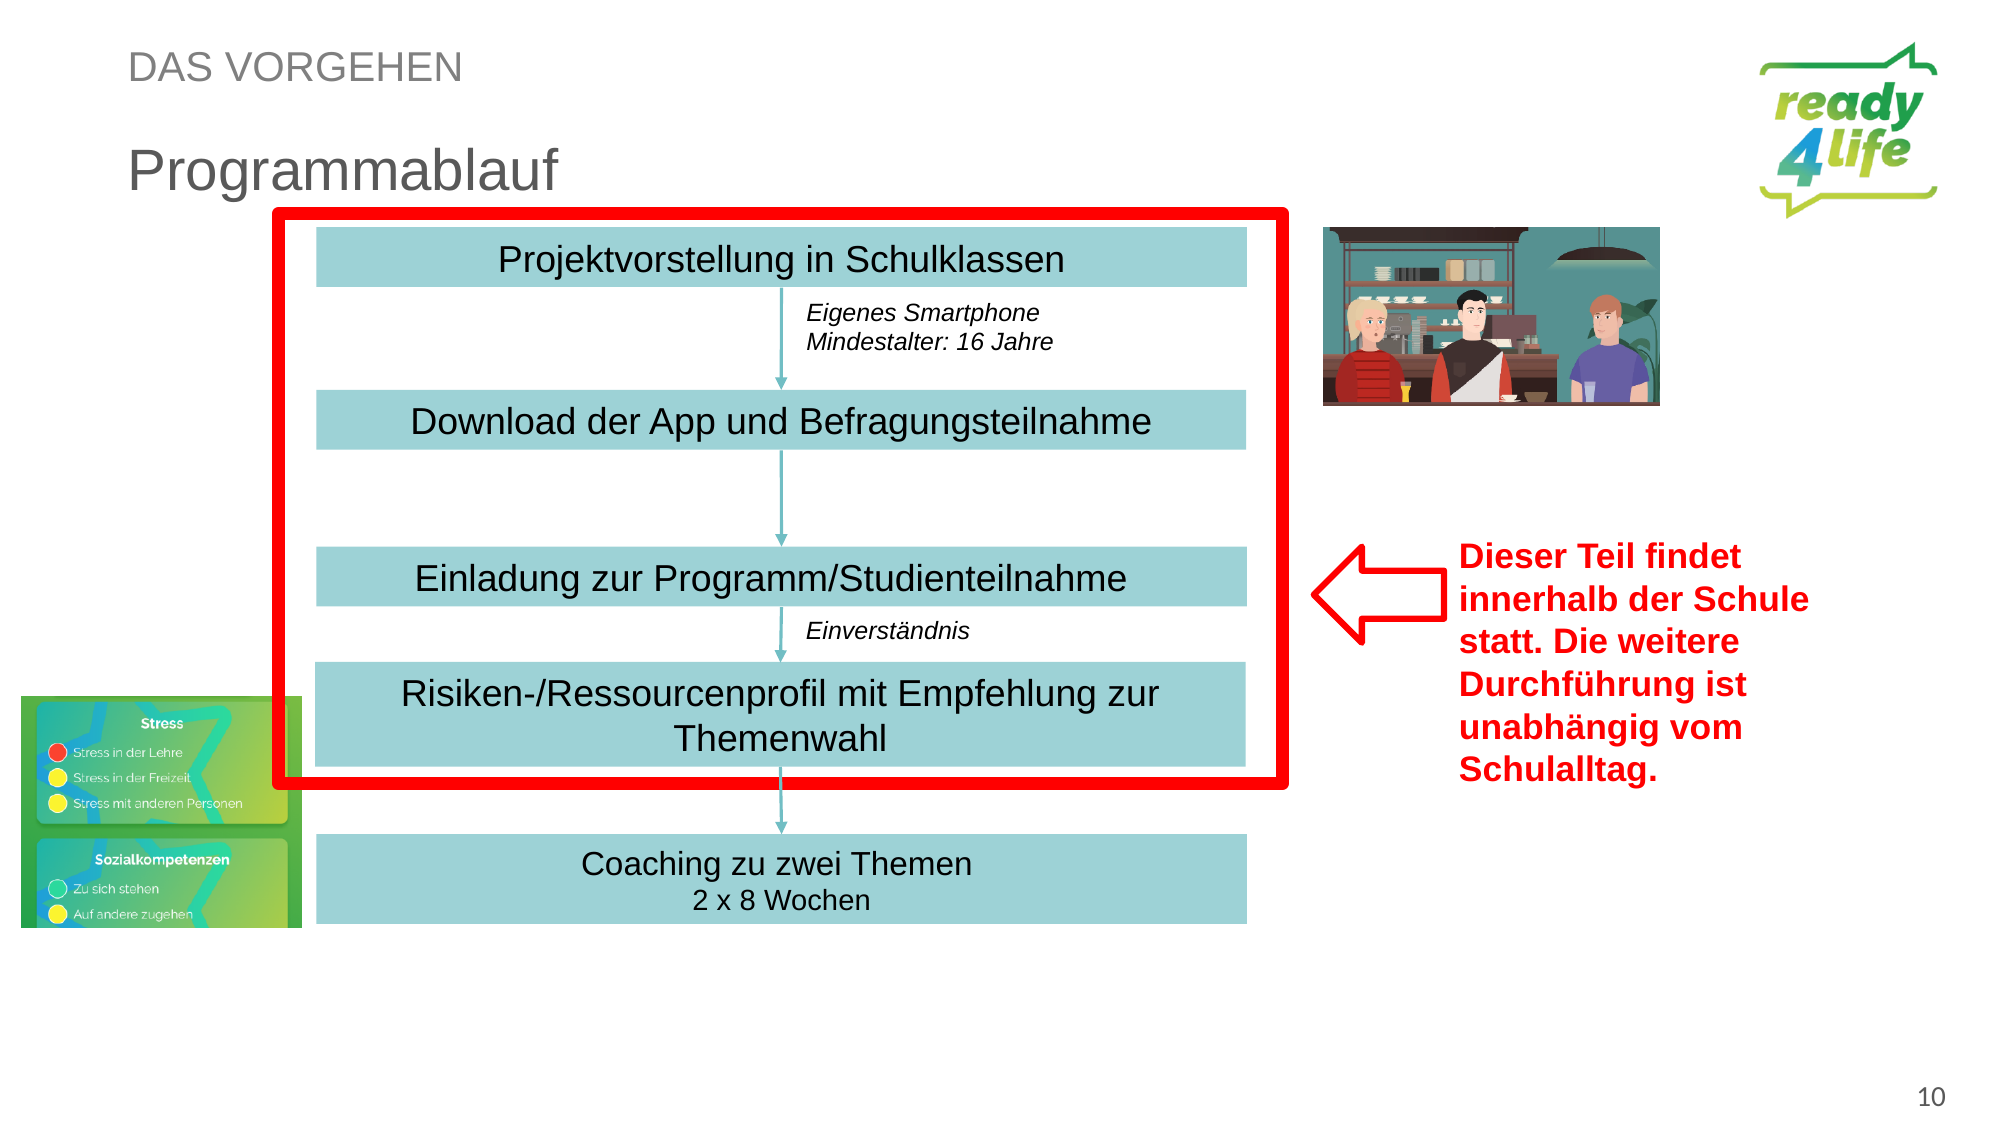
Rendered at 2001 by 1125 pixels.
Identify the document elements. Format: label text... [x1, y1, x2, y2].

list Programmablauf [112, 101, 1731, 233]
slide_number 10 [1815, 1069, 1961, 1123]
picture [1736, 31, 1960, 232]
picture [21, 696, 302, 929]
list [128, 245, 1815, 1097]
text_box [1313, 546, 1444, 643]
list DAS VORGEHEN [112, 37, 1368, 97]
picture [1322, 226, 1661, 406]
text_box Dieser Teil findet innerhalb der Schule statt. Die weitere Durchführung ist unabhängig vom Schulalltag. [1444, 518, 1867, 884]
text_box [278, 213, 1283, 784]
text_box Coaching zu zwei Themen 2 x 8 Wochen [316, 834, 1247, 924]
